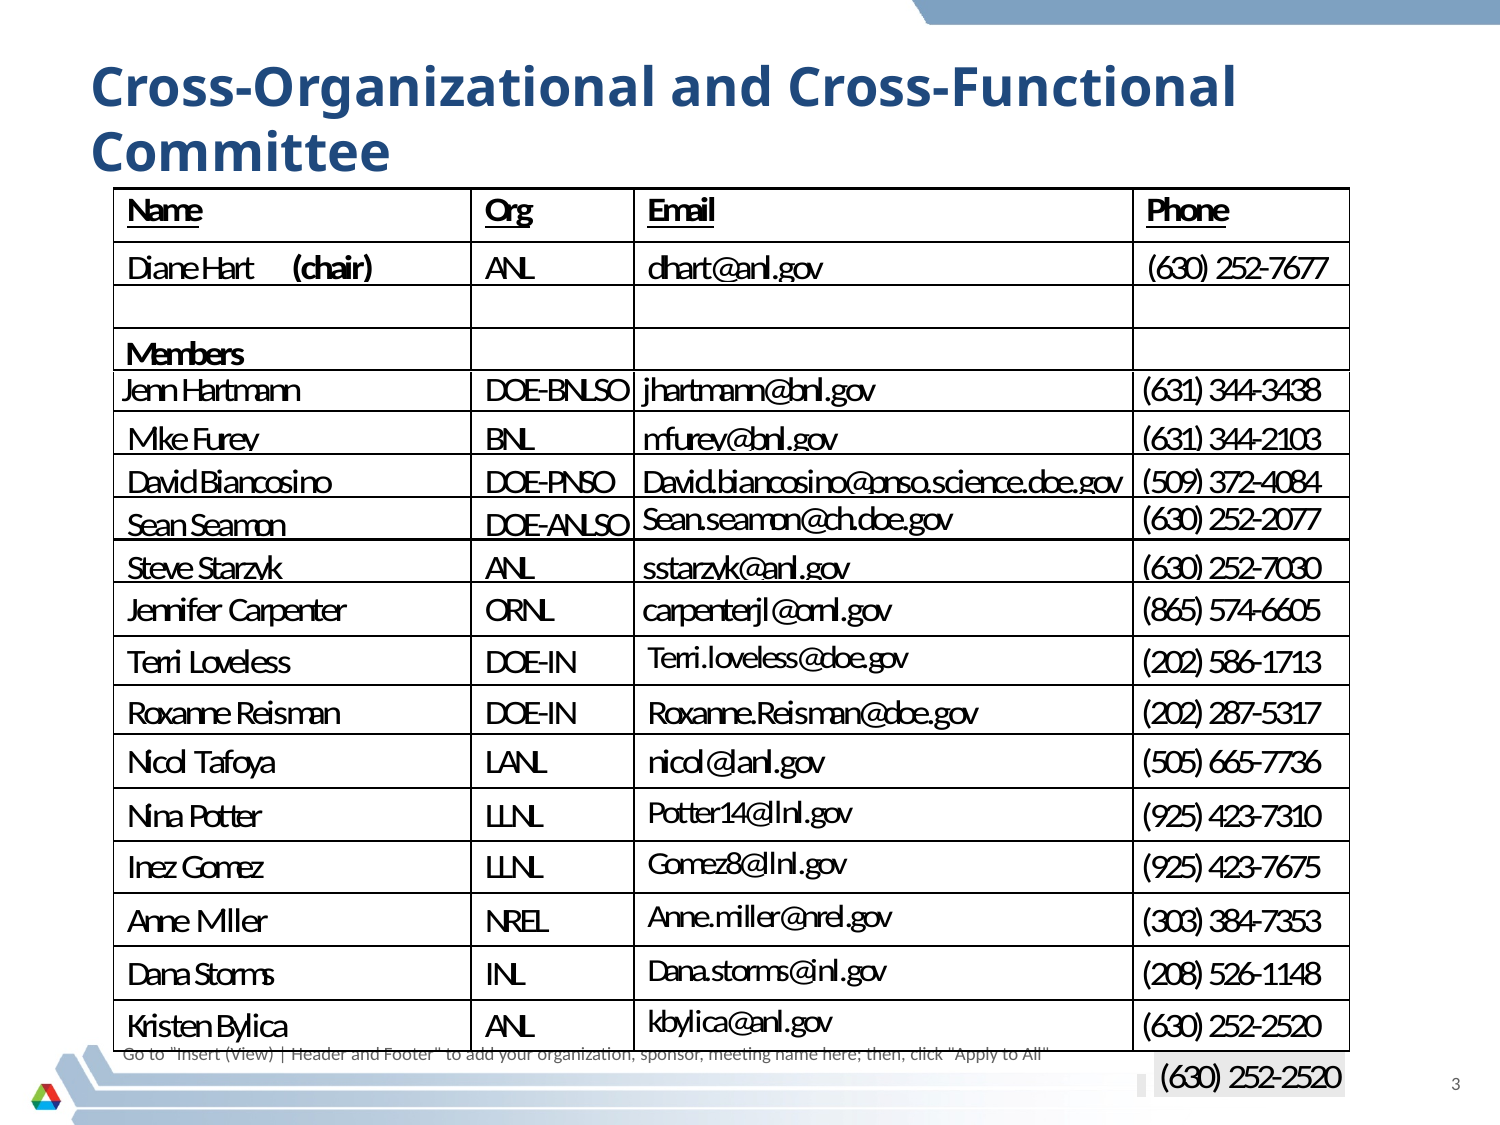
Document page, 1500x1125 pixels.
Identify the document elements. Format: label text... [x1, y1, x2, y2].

picture [0, 187, 1500, 1125]
title Cross-Organizational and Cross-Functional Committee [74, 44, 1426, 233]
picture [0, 0, 1500, 26]
slide_number 3 [1412, 1064, 1476, 1125]
